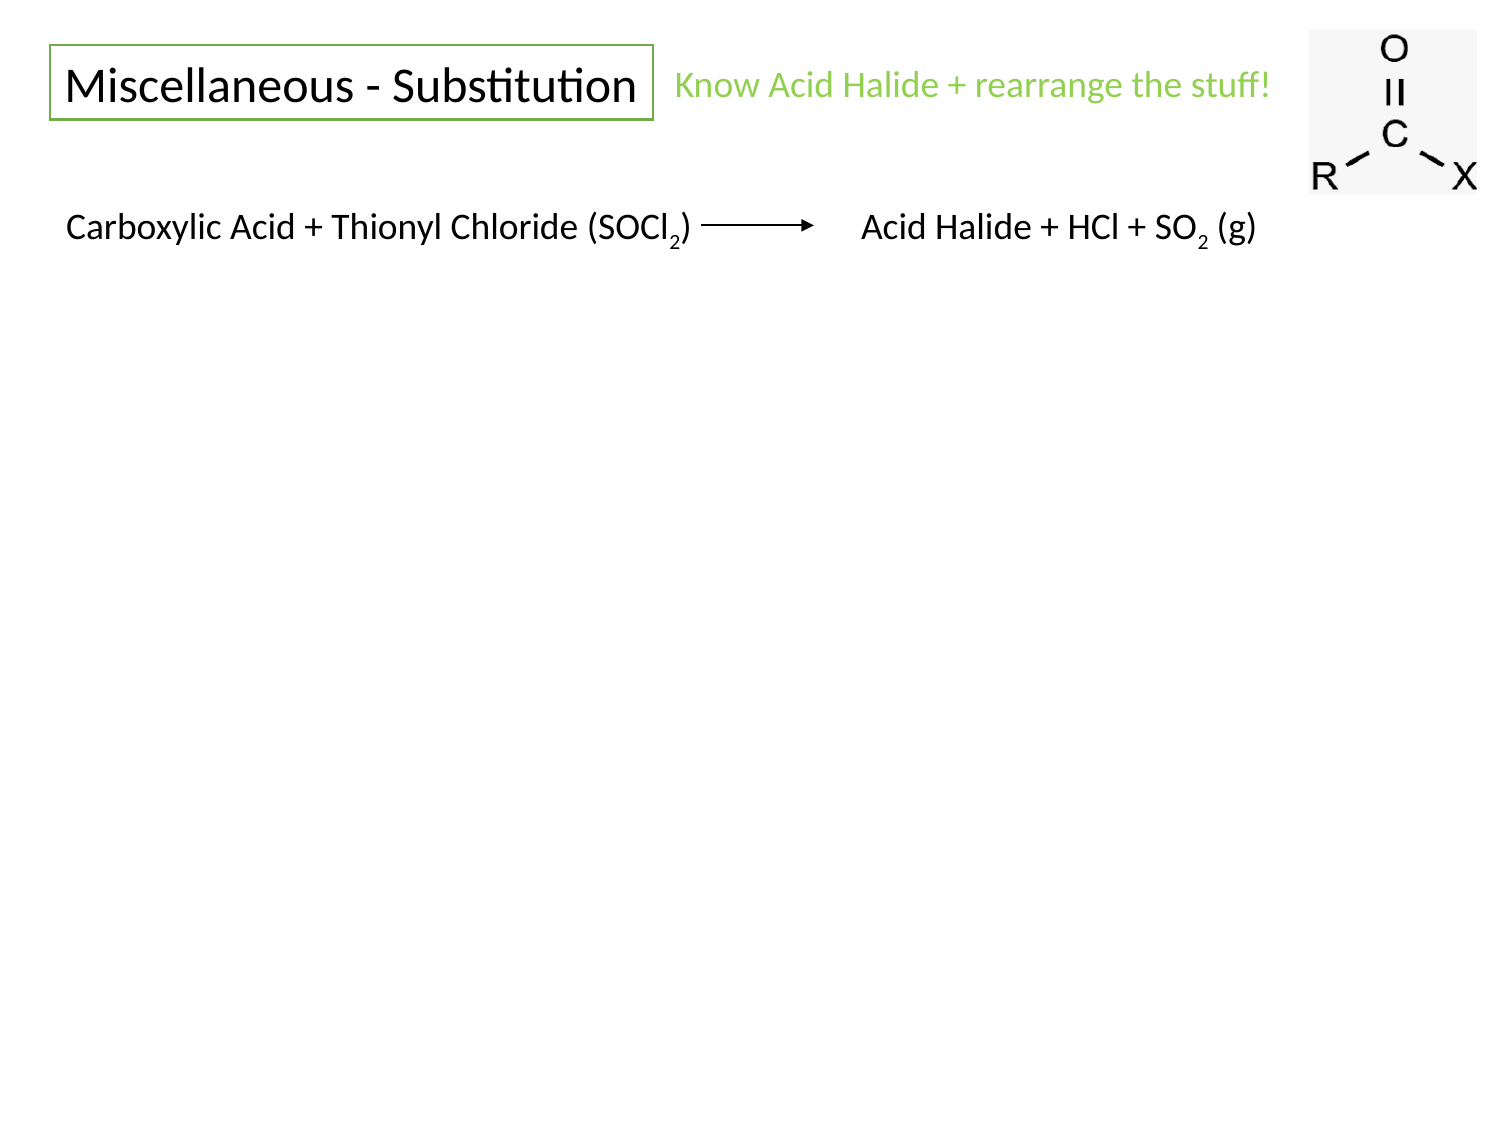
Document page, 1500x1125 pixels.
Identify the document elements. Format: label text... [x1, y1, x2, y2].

text_box Miscellaneous - Substitution [49, 44, 654, 121]
picture [1309, 29, 1477, 195]
text_box Carboxylic Acid + Thionyl Chloride (SOCl2) [51, 194, 707, 261]
text_box Acid Halide + HCl + SO2 (g) [846, 194, 1273, 261]
text_box Know Acid Halide + rearrange the stuff! [660, 52, 1288, 113]
